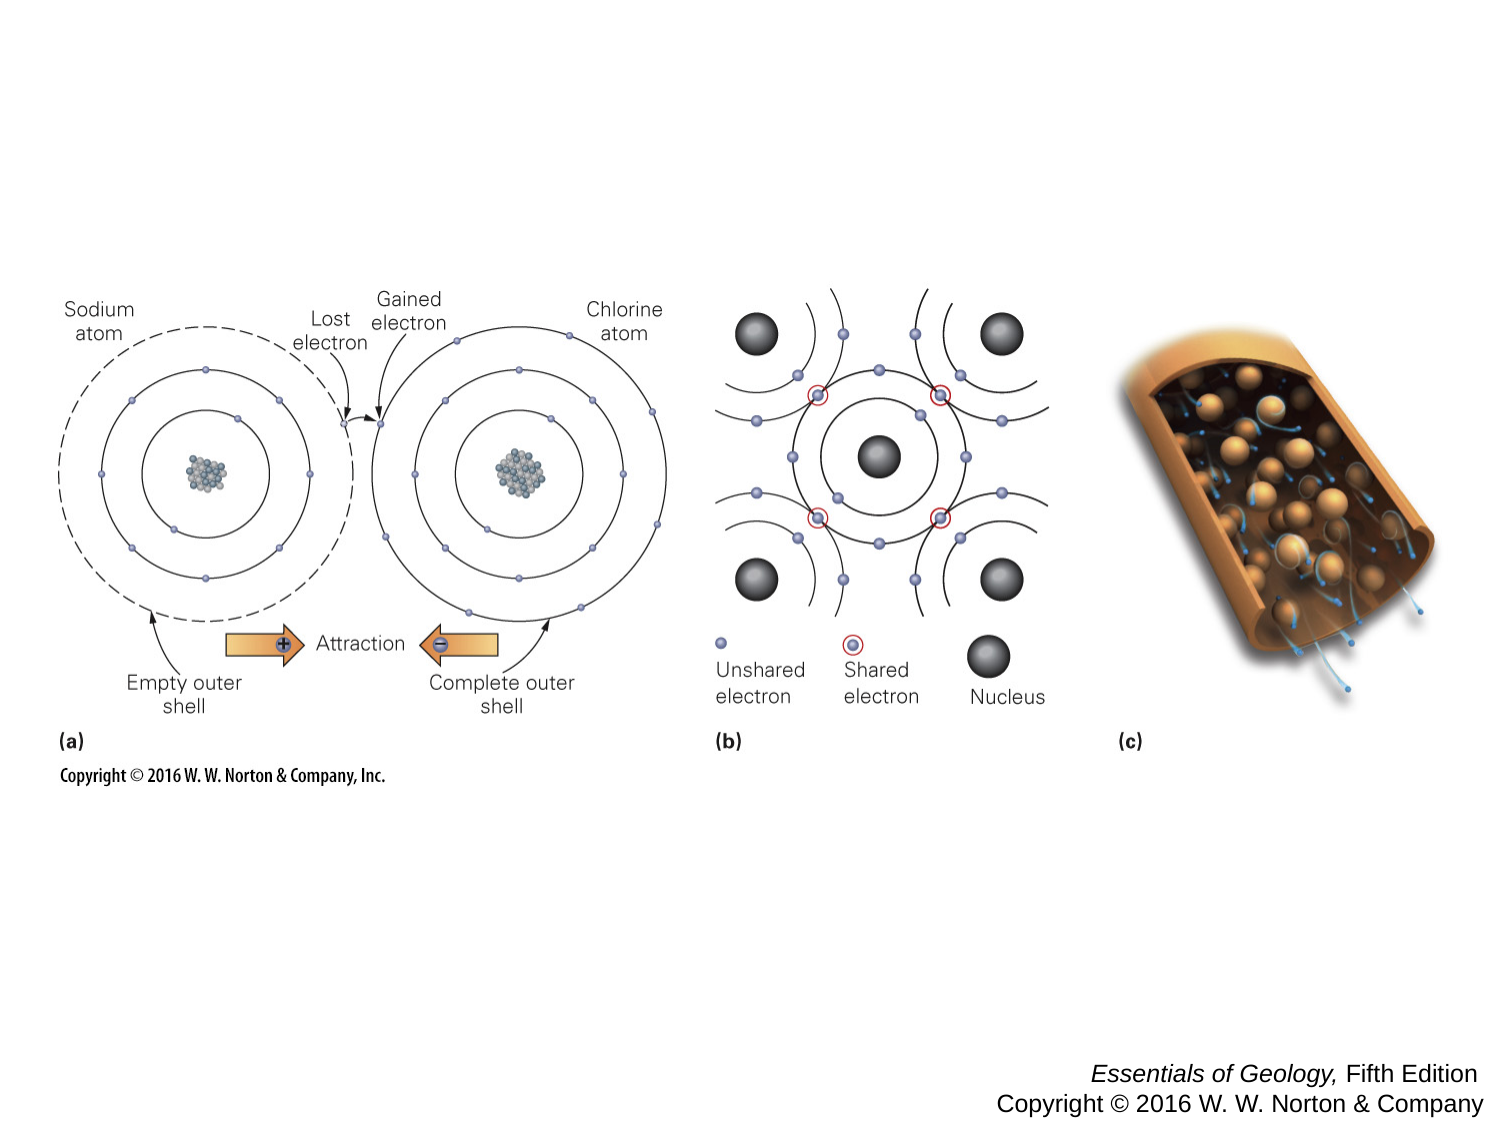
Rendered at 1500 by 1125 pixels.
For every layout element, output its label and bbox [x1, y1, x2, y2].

picture [49, 272, 1451, 790]
